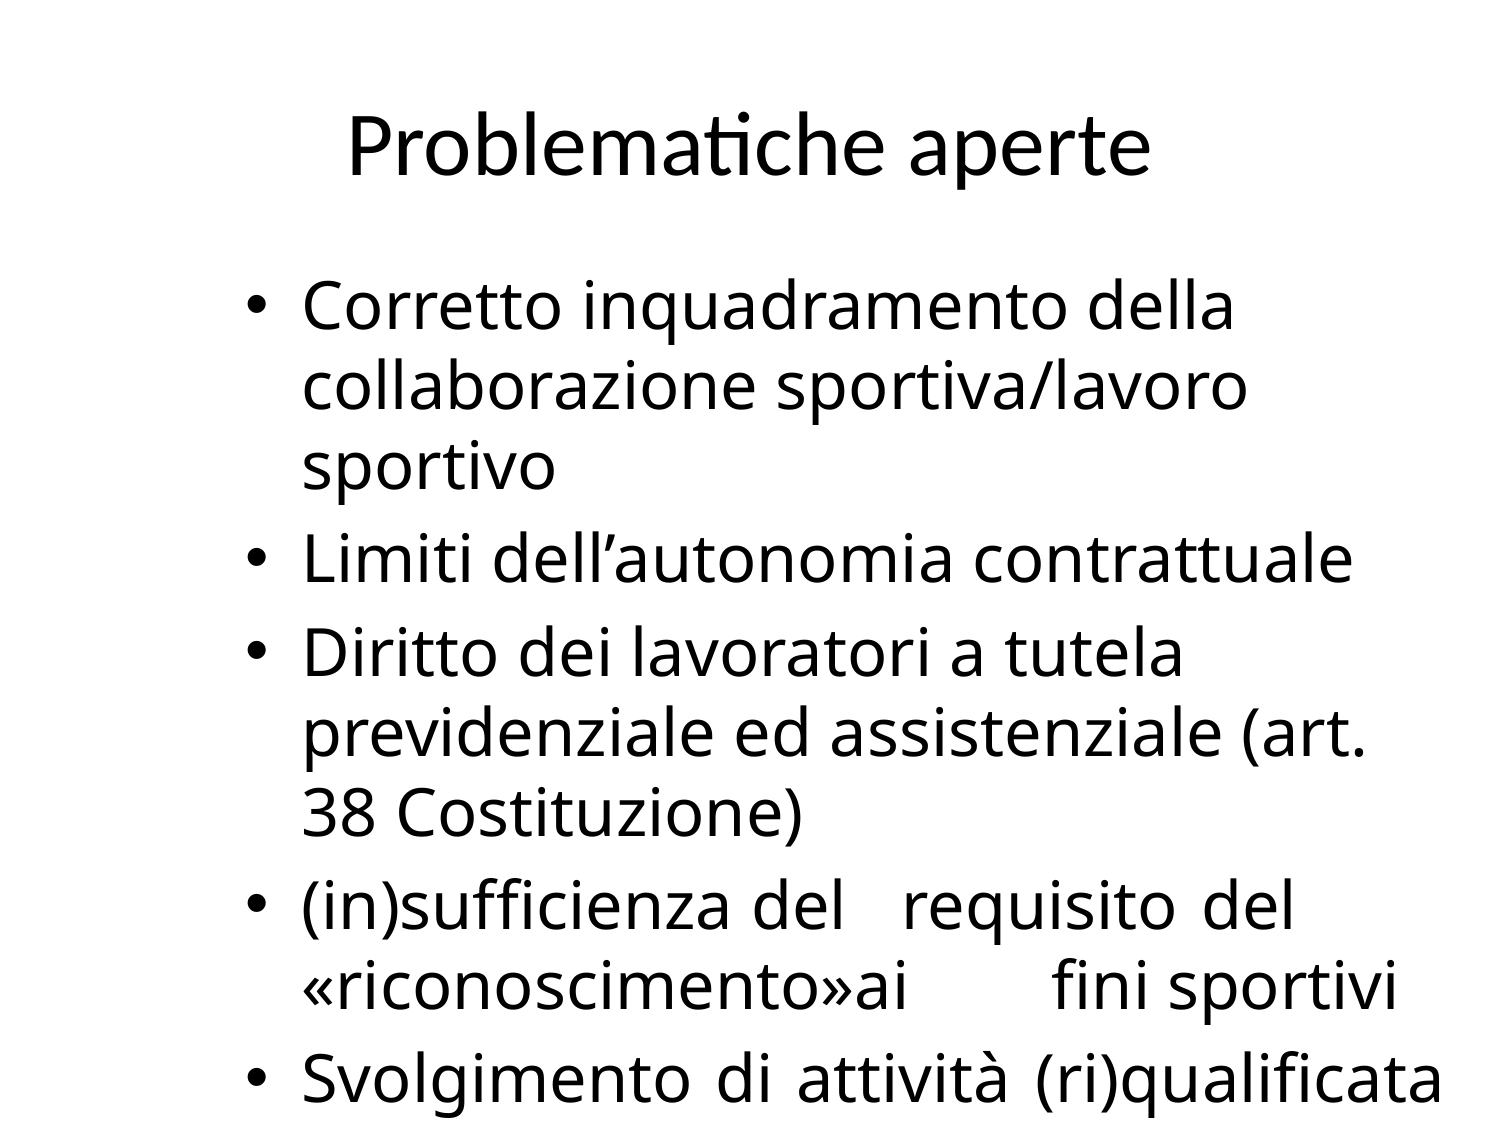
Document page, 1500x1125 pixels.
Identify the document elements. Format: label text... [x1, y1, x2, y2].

title Problematiche aperte [75, 45, 1425, 233]
list Corretto inquadramento della collaborazione sportiva/lavoro sportivo Limiti dell’autonomia contrattuale Diritto dei lavoratori a tutela previdenziale ed assistenziale (art. 38 Costituzione) (in)sufficienza del requisito del «riconoscimento»ai fini sportivi Svolgimento di attività (ri)qualificata commerciale da parte degli enti sportivi dilettantistici [230, 255, 1461, 1043]
